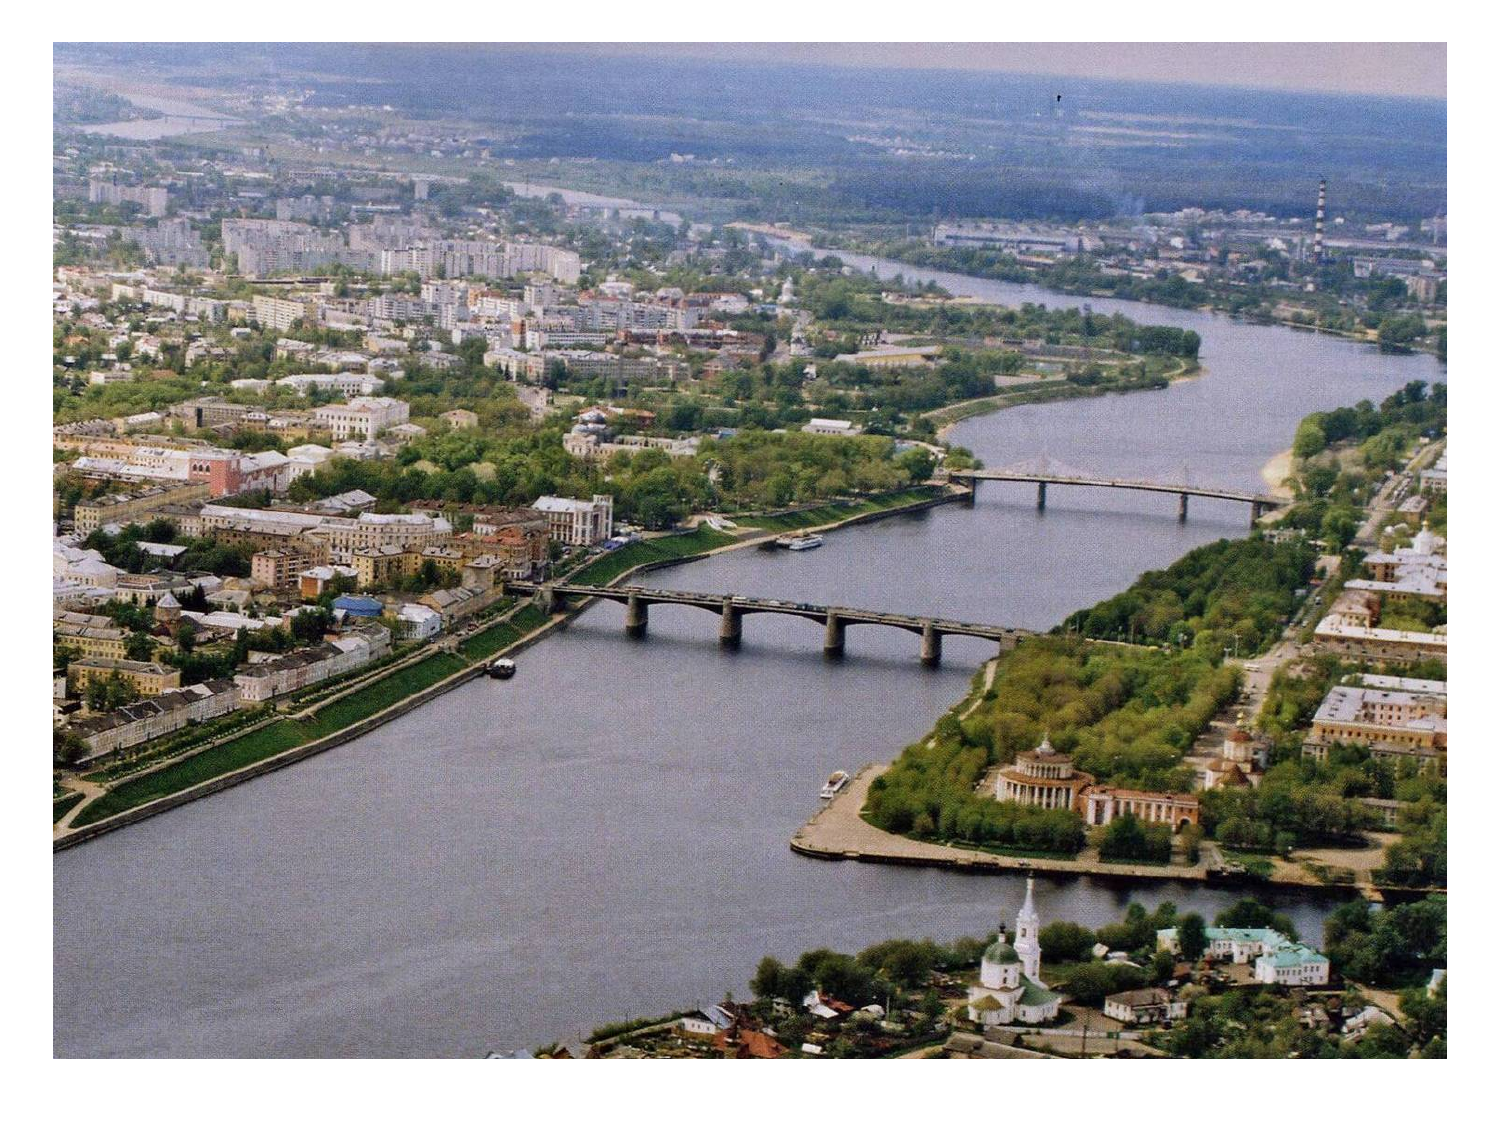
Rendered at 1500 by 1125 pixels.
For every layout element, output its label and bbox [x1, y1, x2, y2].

list [52, 42, 1448, 1059]
